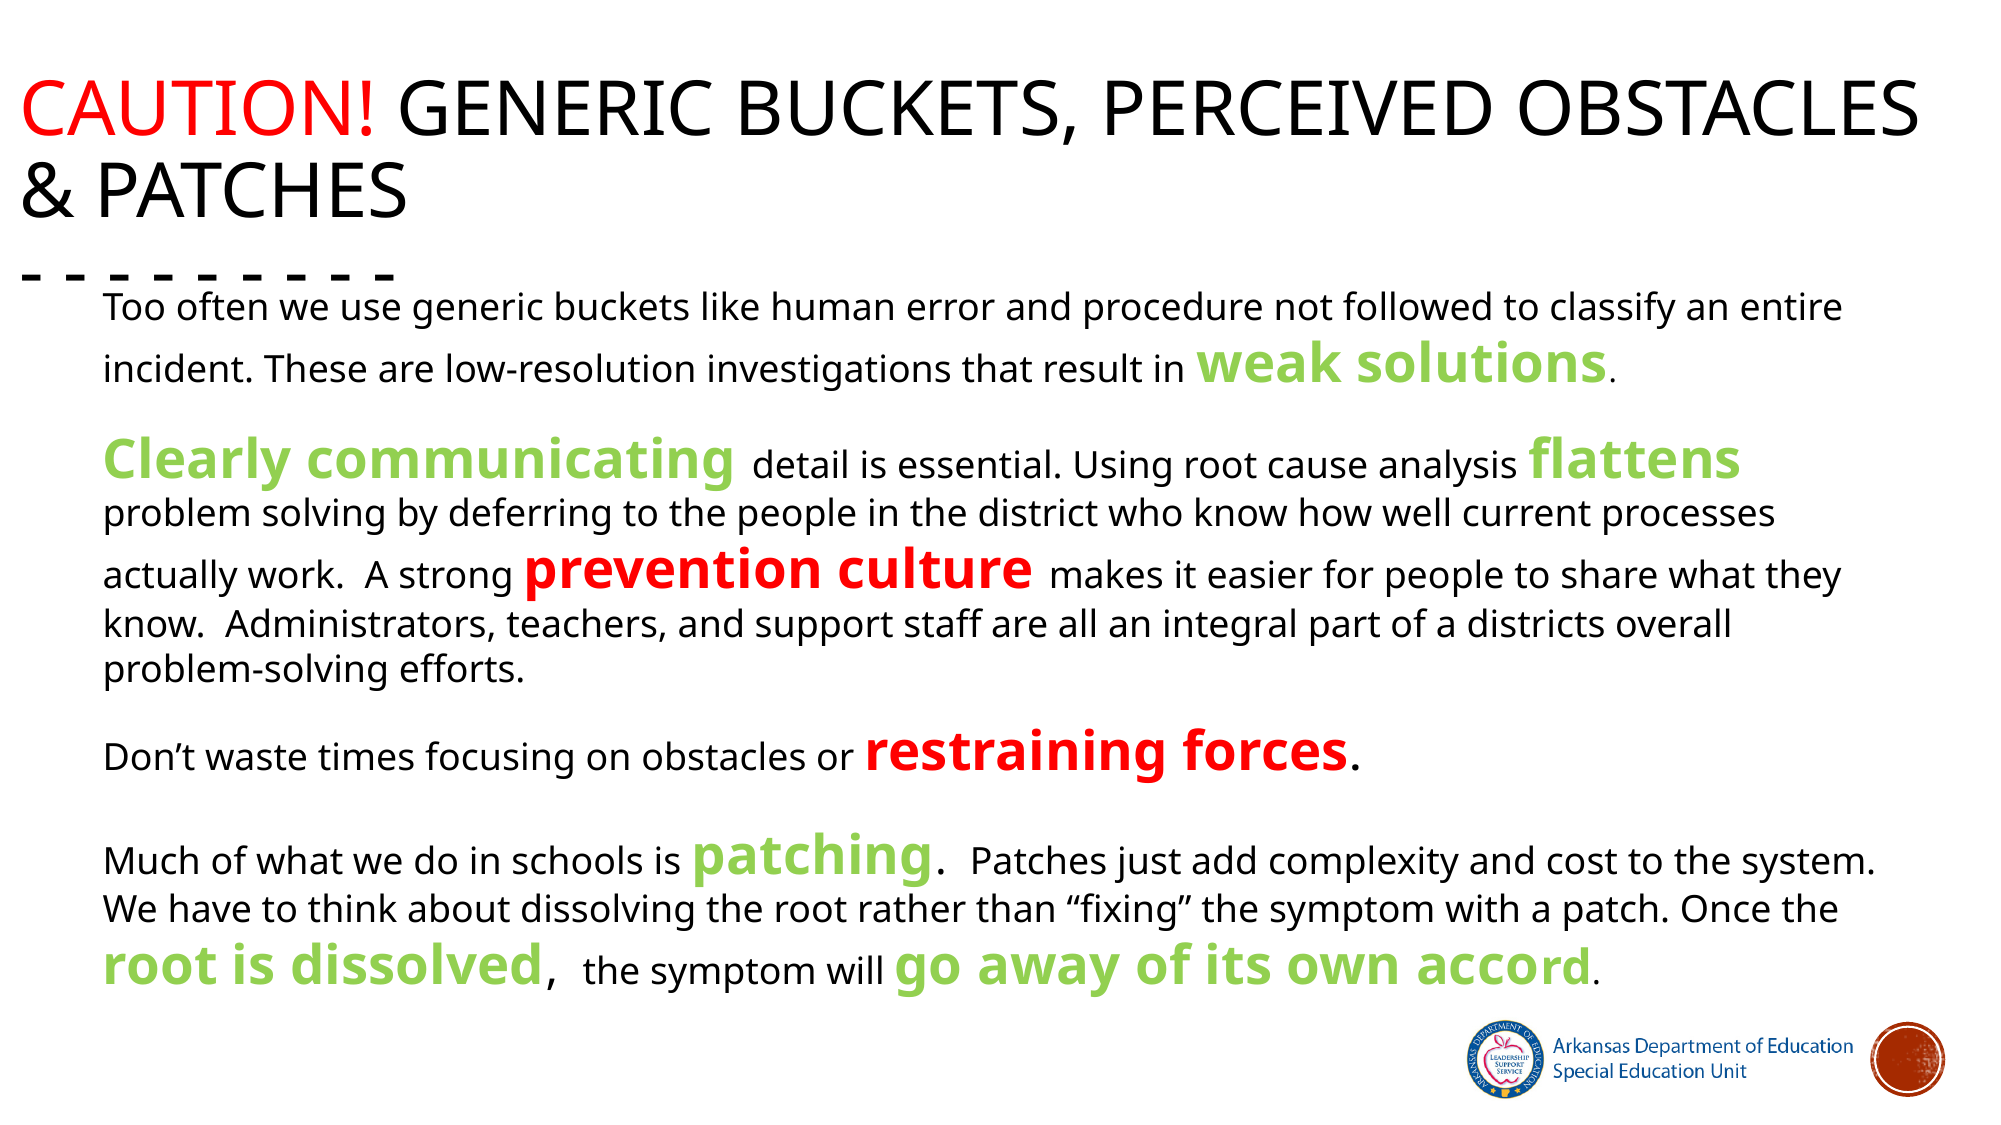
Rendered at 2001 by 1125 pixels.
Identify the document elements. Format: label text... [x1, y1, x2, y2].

picture [1463, 1017, 1855, 1101]
title Caution! Generic buckets, PERCEIVED OBSTACLES & patches - - - - - - - - - [4, 60, 1977, 325]
list Too often we use generic buckets like human error and procedure not followed to classify an entire incident. These are low-resolution investigations that result in weak solutions. Clearly communicating detail is essential. Using root cause analysis flattens problem solving by deferring to the people in the district who know how well current processes actually work. A strong prevention culture makes it easier for people to share what they know. Administrators, teachers, and support staff are all an integral part of a districts overall problem-solving efforts. Don’t waste times focusing on obstacles or restraining forces. Much of what we do in schools is patching. Patches just add complexity and cost to the system. We have to think about dissolving the root rather than “fixing” the symptom with a patch. Once the root is dissolved, the symptom will go away of its own accord. [87, 275, 1894, 1018]
